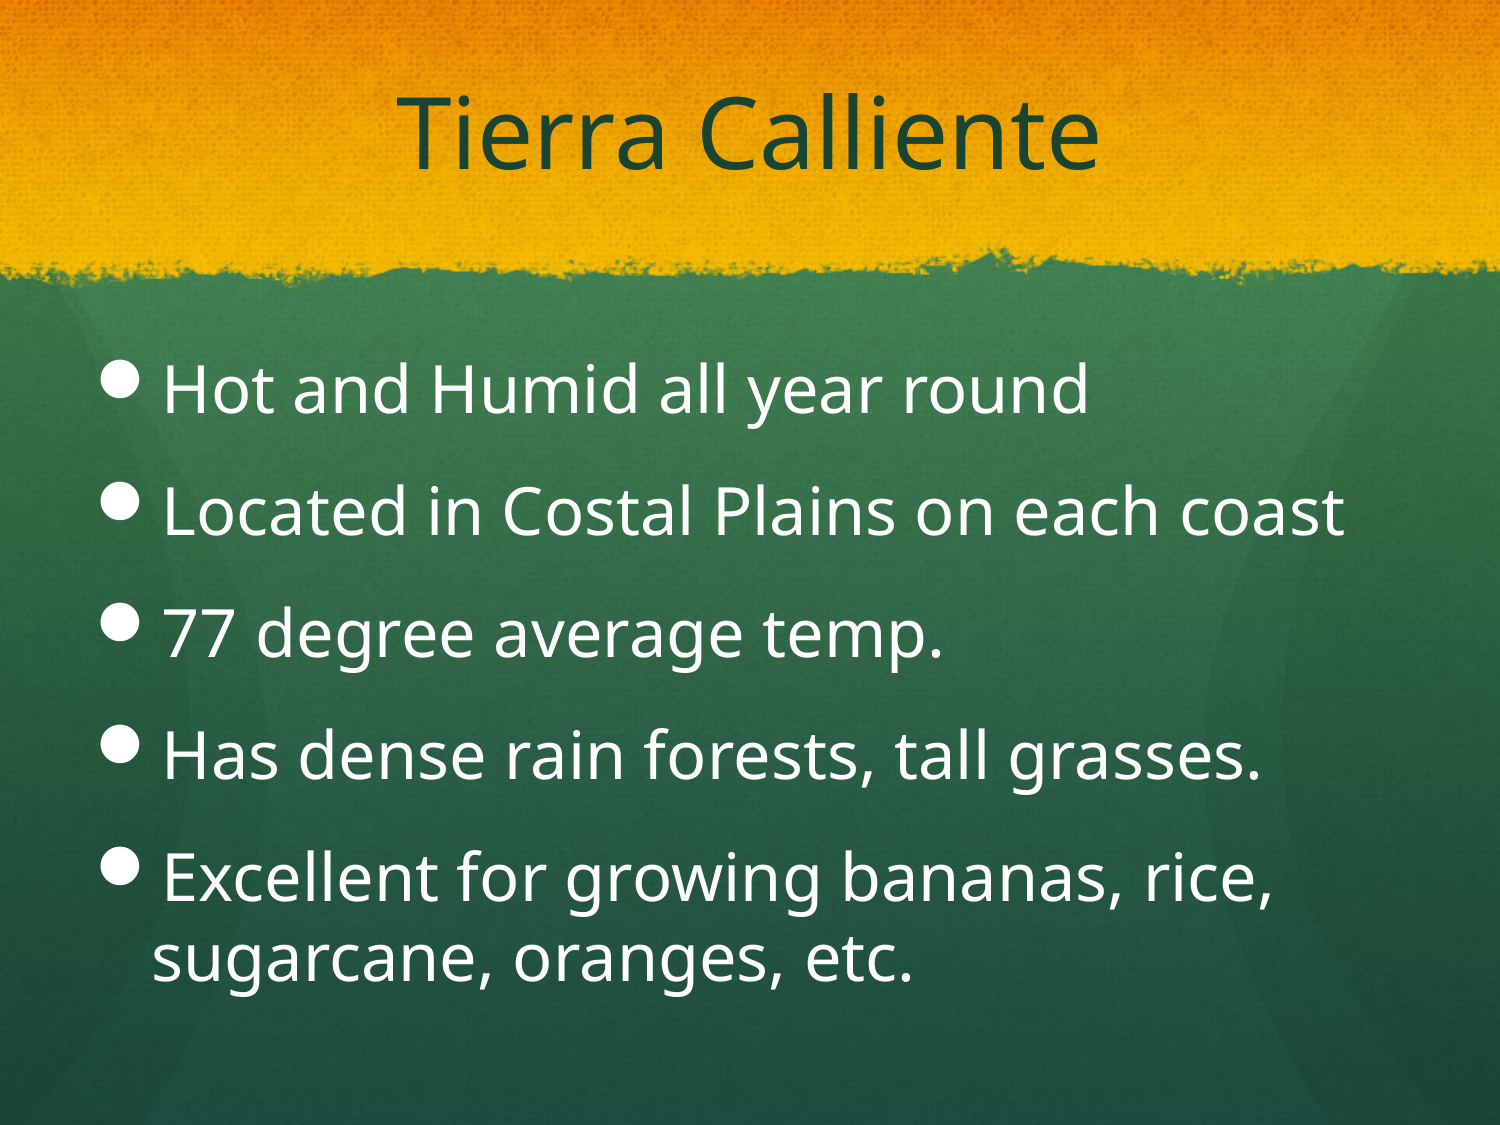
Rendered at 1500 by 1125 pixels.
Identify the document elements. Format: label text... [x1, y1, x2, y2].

list Hot and Humid all year round Located in Costal Plains on each coast 77 degree average temp. Has dense rain forests, tall grasses. Excellent for growing bananas, rice, sugarcane, oranges, etc. [80, 339, 1421, 1026]
picture [0, 0, 1500, 1125]
title Tierra Calliente [125, 13, 1375, 246]
